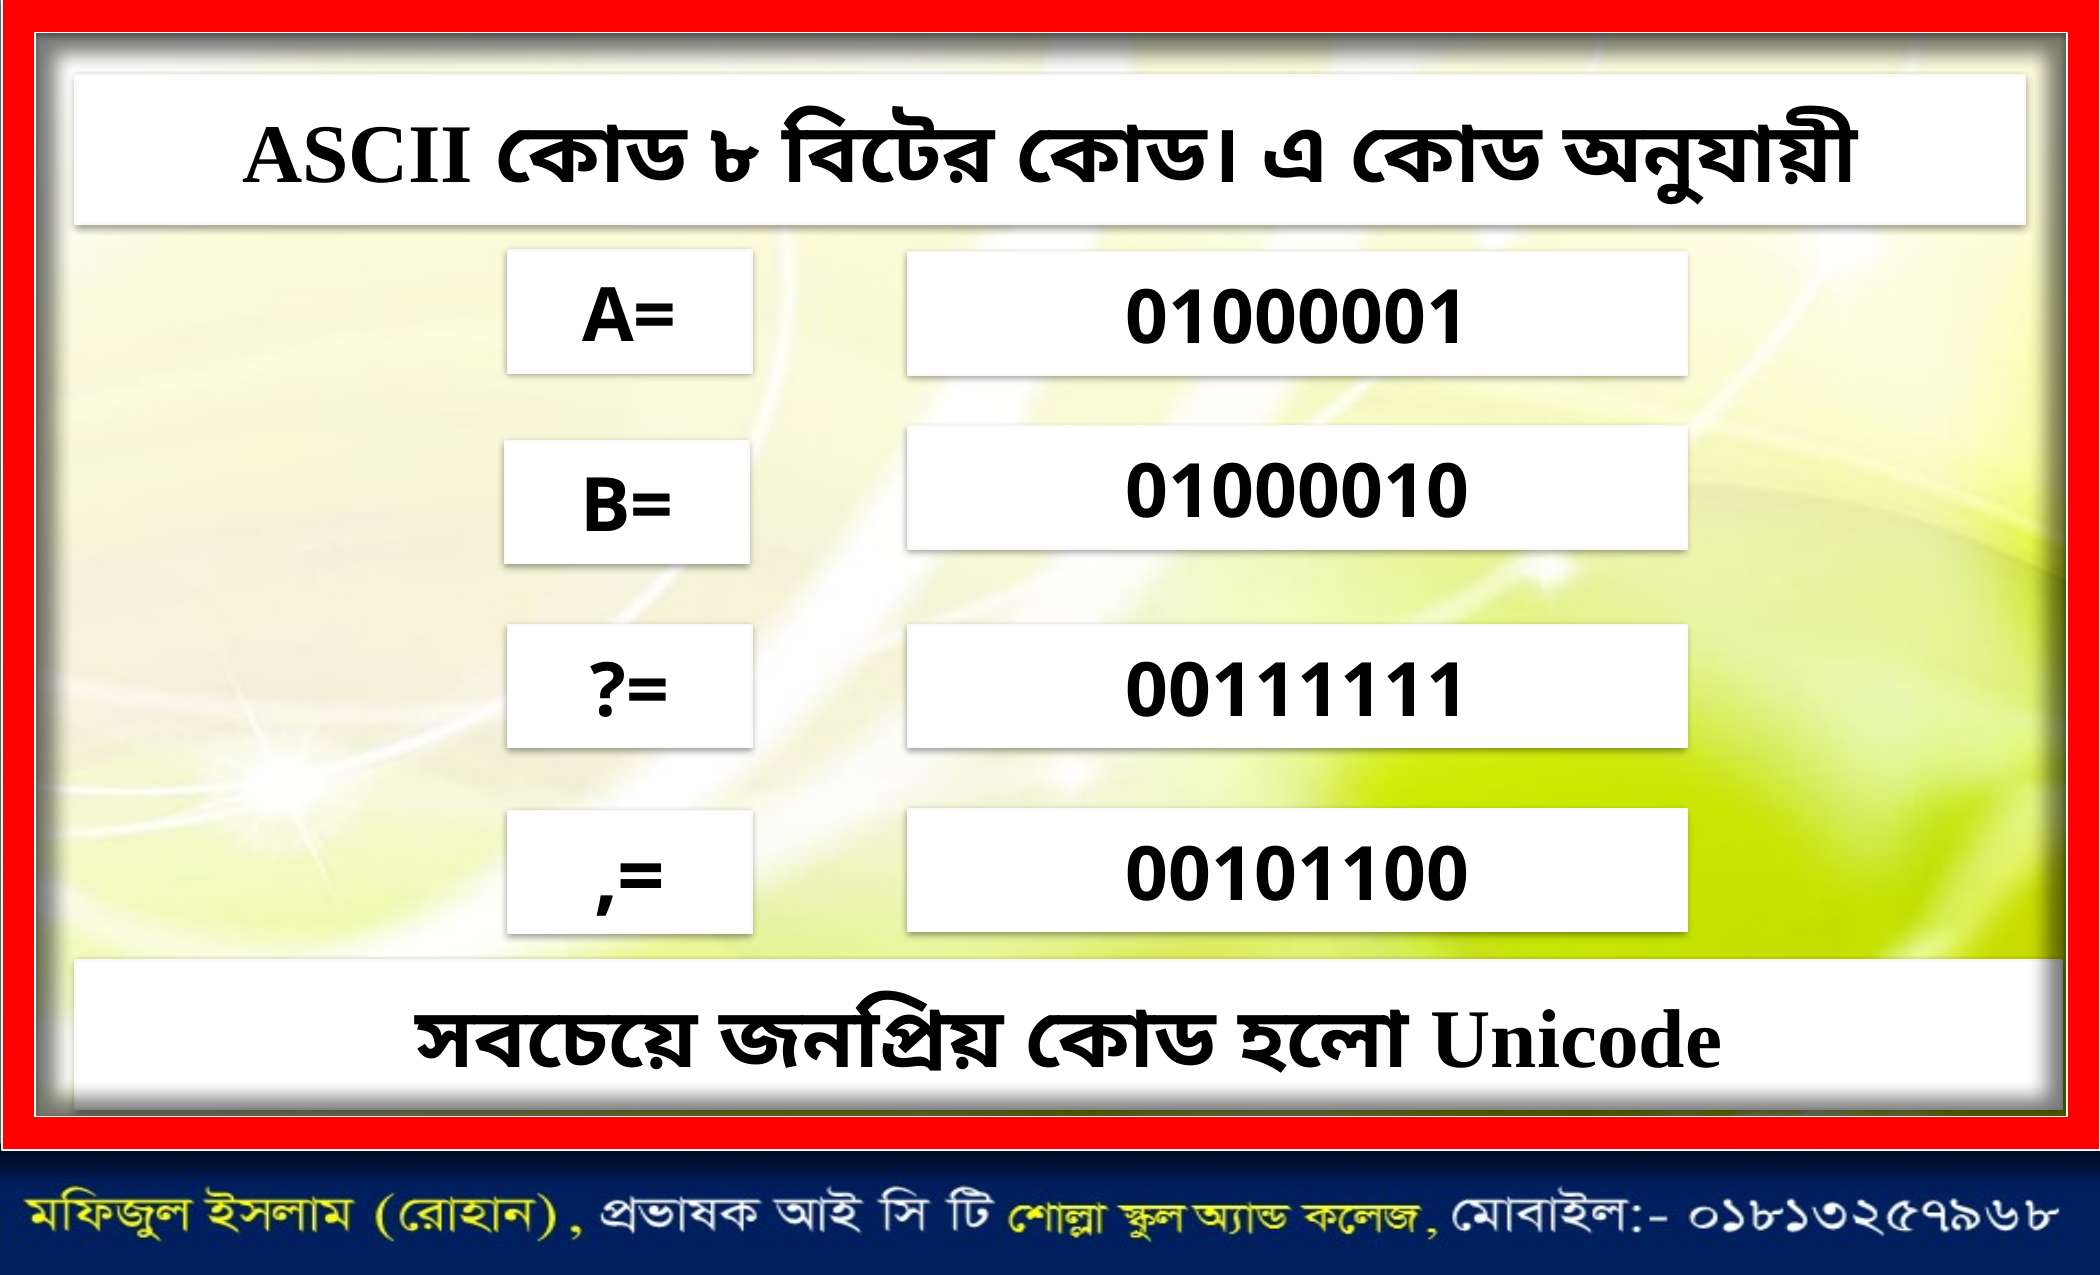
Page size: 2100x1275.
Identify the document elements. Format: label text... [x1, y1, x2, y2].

text_box 00111111 [907, 624, 1688, 748]
text_box সবচেয়ে জনপ্রিয় কোড হলো Unicode [74, 959, 2032, 1084]
text_box 01000010 [907, 425, 1688, 550]
text_box A= [507, 249, 753, 374]
text_box ASCII কোড ৮ বিটের কোড। এ কোড অনুযায়ী [74, 74, 2026, 225]
text_box ?= [507, 624, 753, 748]
text_box 00101100 [907, 808, 1688, 932]
picture [0, 0, 2100, 1275]
picture [36, 33, 2066, 1116]
text_box ,= [507, 810, 753, 934]
text_box [1, 0, 2100, 1151]
text_box B= [504, 440, 750, 564]
text_box 01000001 [907, 251, 1688, 376]
